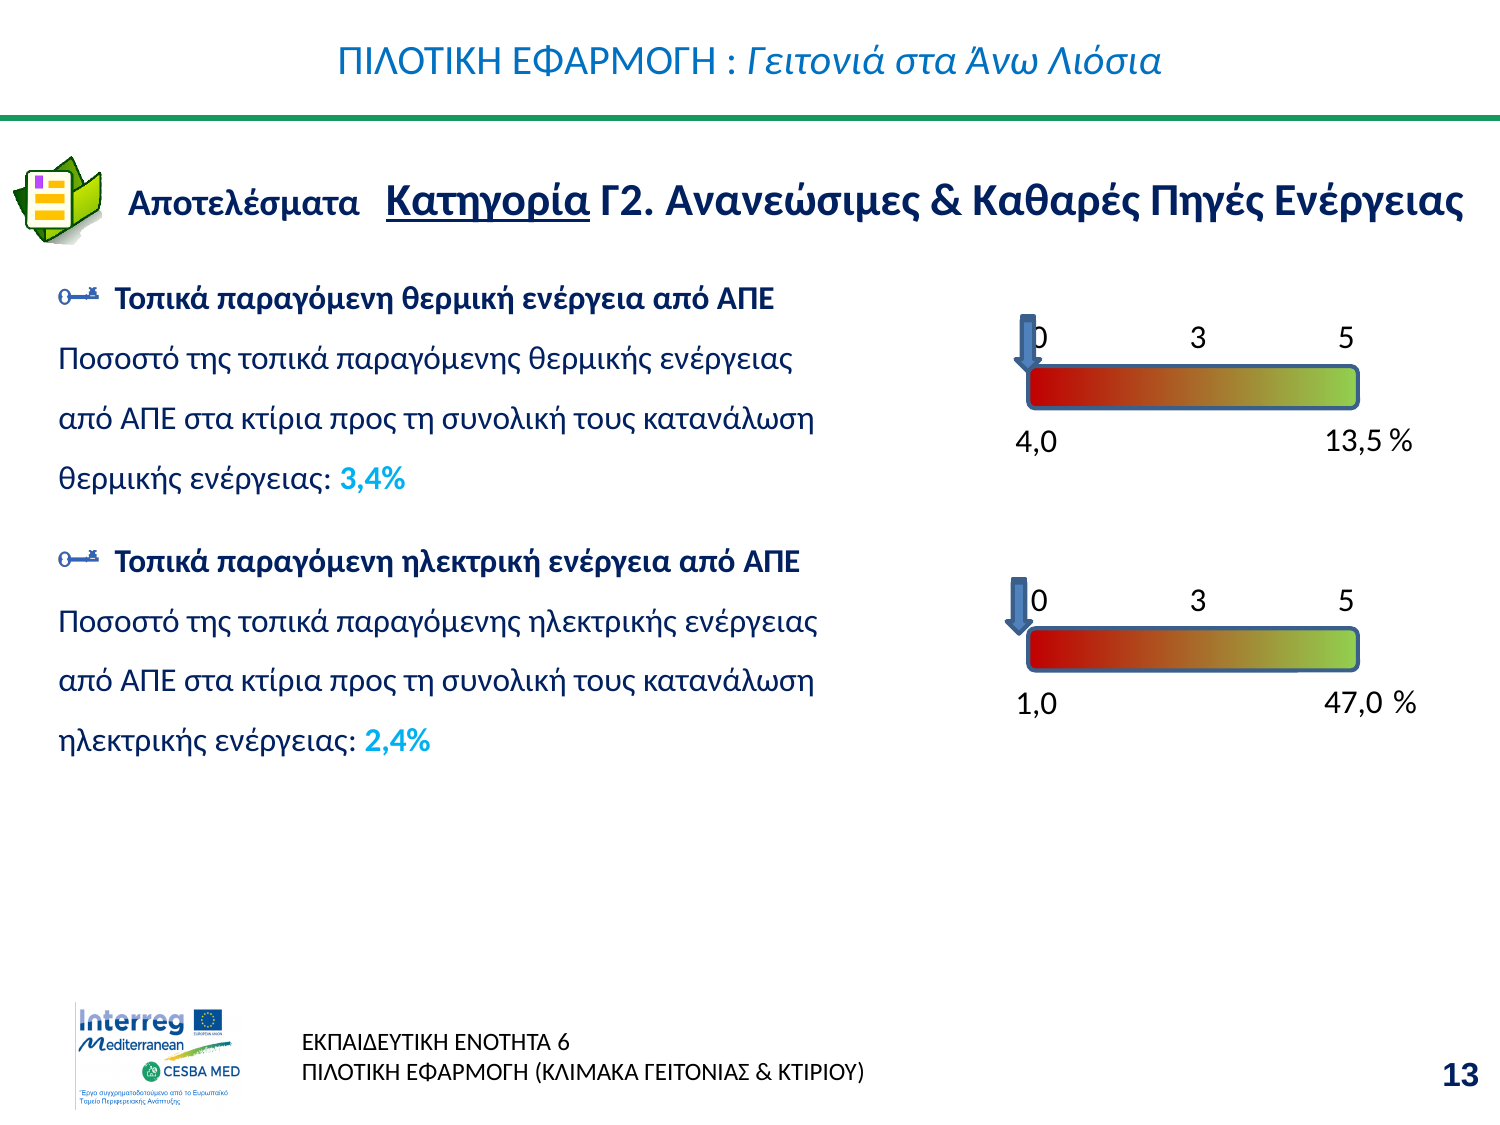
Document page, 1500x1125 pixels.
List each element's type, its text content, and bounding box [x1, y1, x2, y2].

text_box 13 [1144, 1042, 1495, 1103]
title ΠΙΛΟΤΙΚΗ ΕΦΑΡΜΟΓΗ : Γειτονιά στα Άνω Λιόσια [0, 0, 1500, 115]
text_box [12, 156, 386, 246]
text_box Κατηγορία Γ2. Ανανεώσιμες & Καθαρές Πηγές Ενέργειας [390, 162, 1500, 233]
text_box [43, 531, 1500, 769]
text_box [43, 269, 1500, 507]
picture [75, 1002, 242, 1110]
